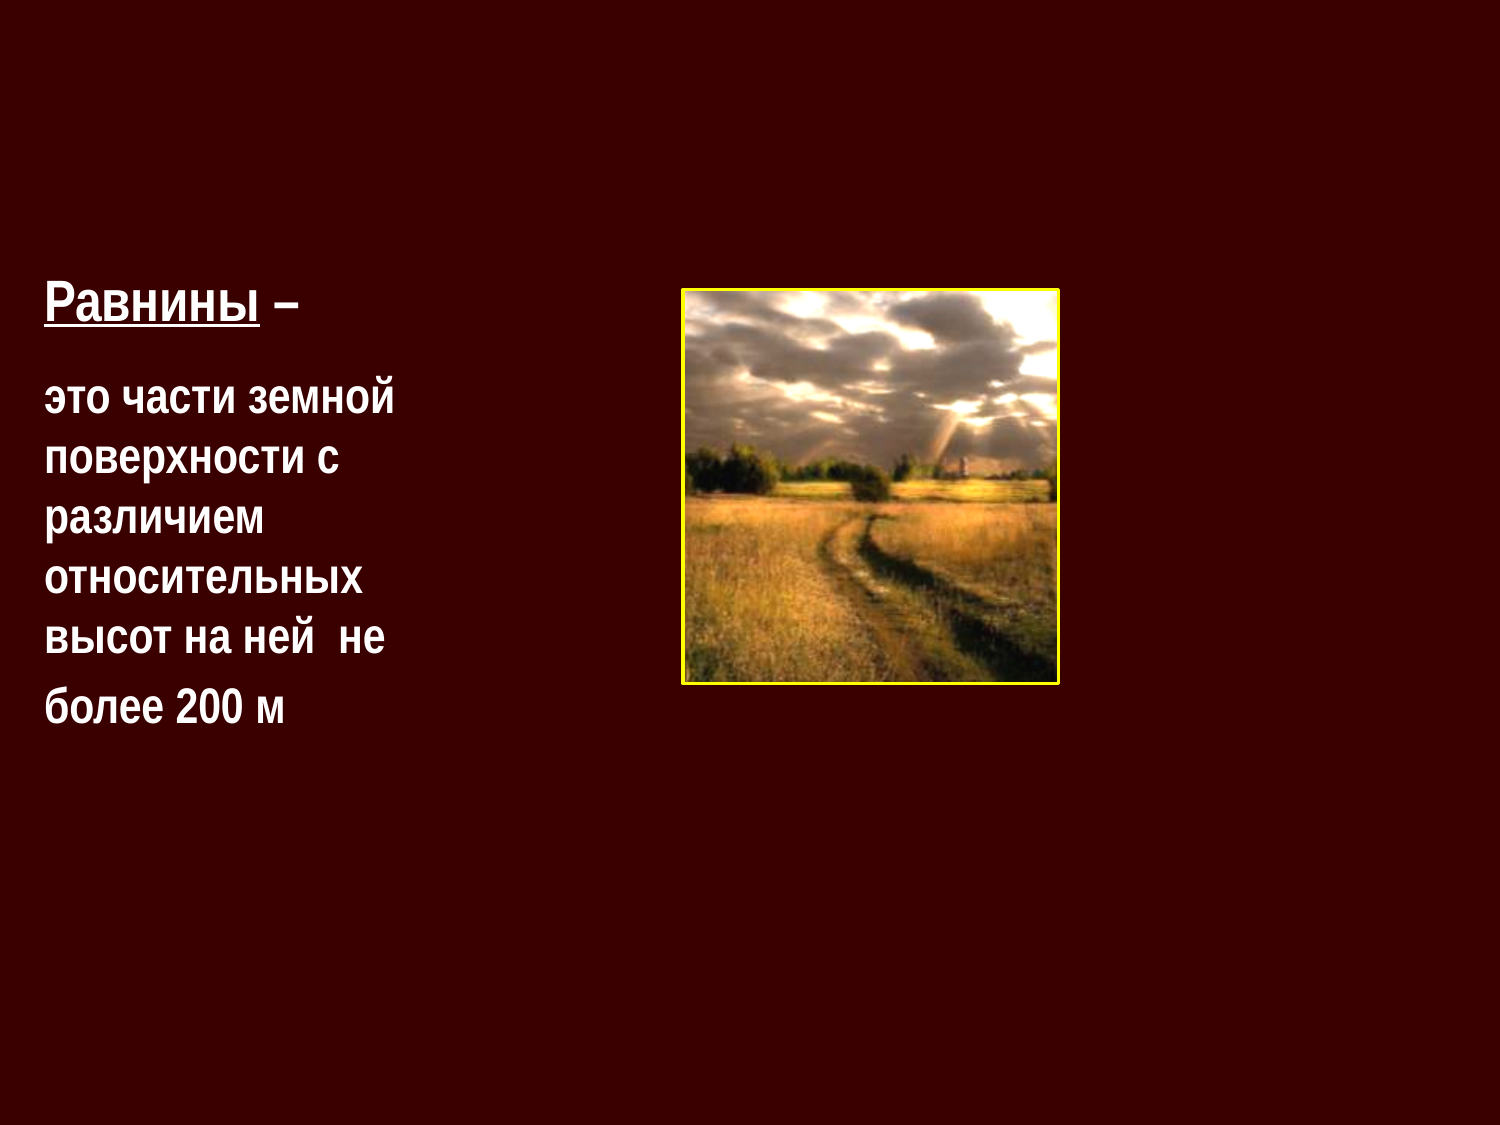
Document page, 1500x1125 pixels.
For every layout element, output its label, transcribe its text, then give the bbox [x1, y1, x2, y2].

text_box Равнины – это части земной поверхности с различием относительных высот на ней не более 200 м [29, 255, 502, 743]
picture [684, 290, 1058, 683]
